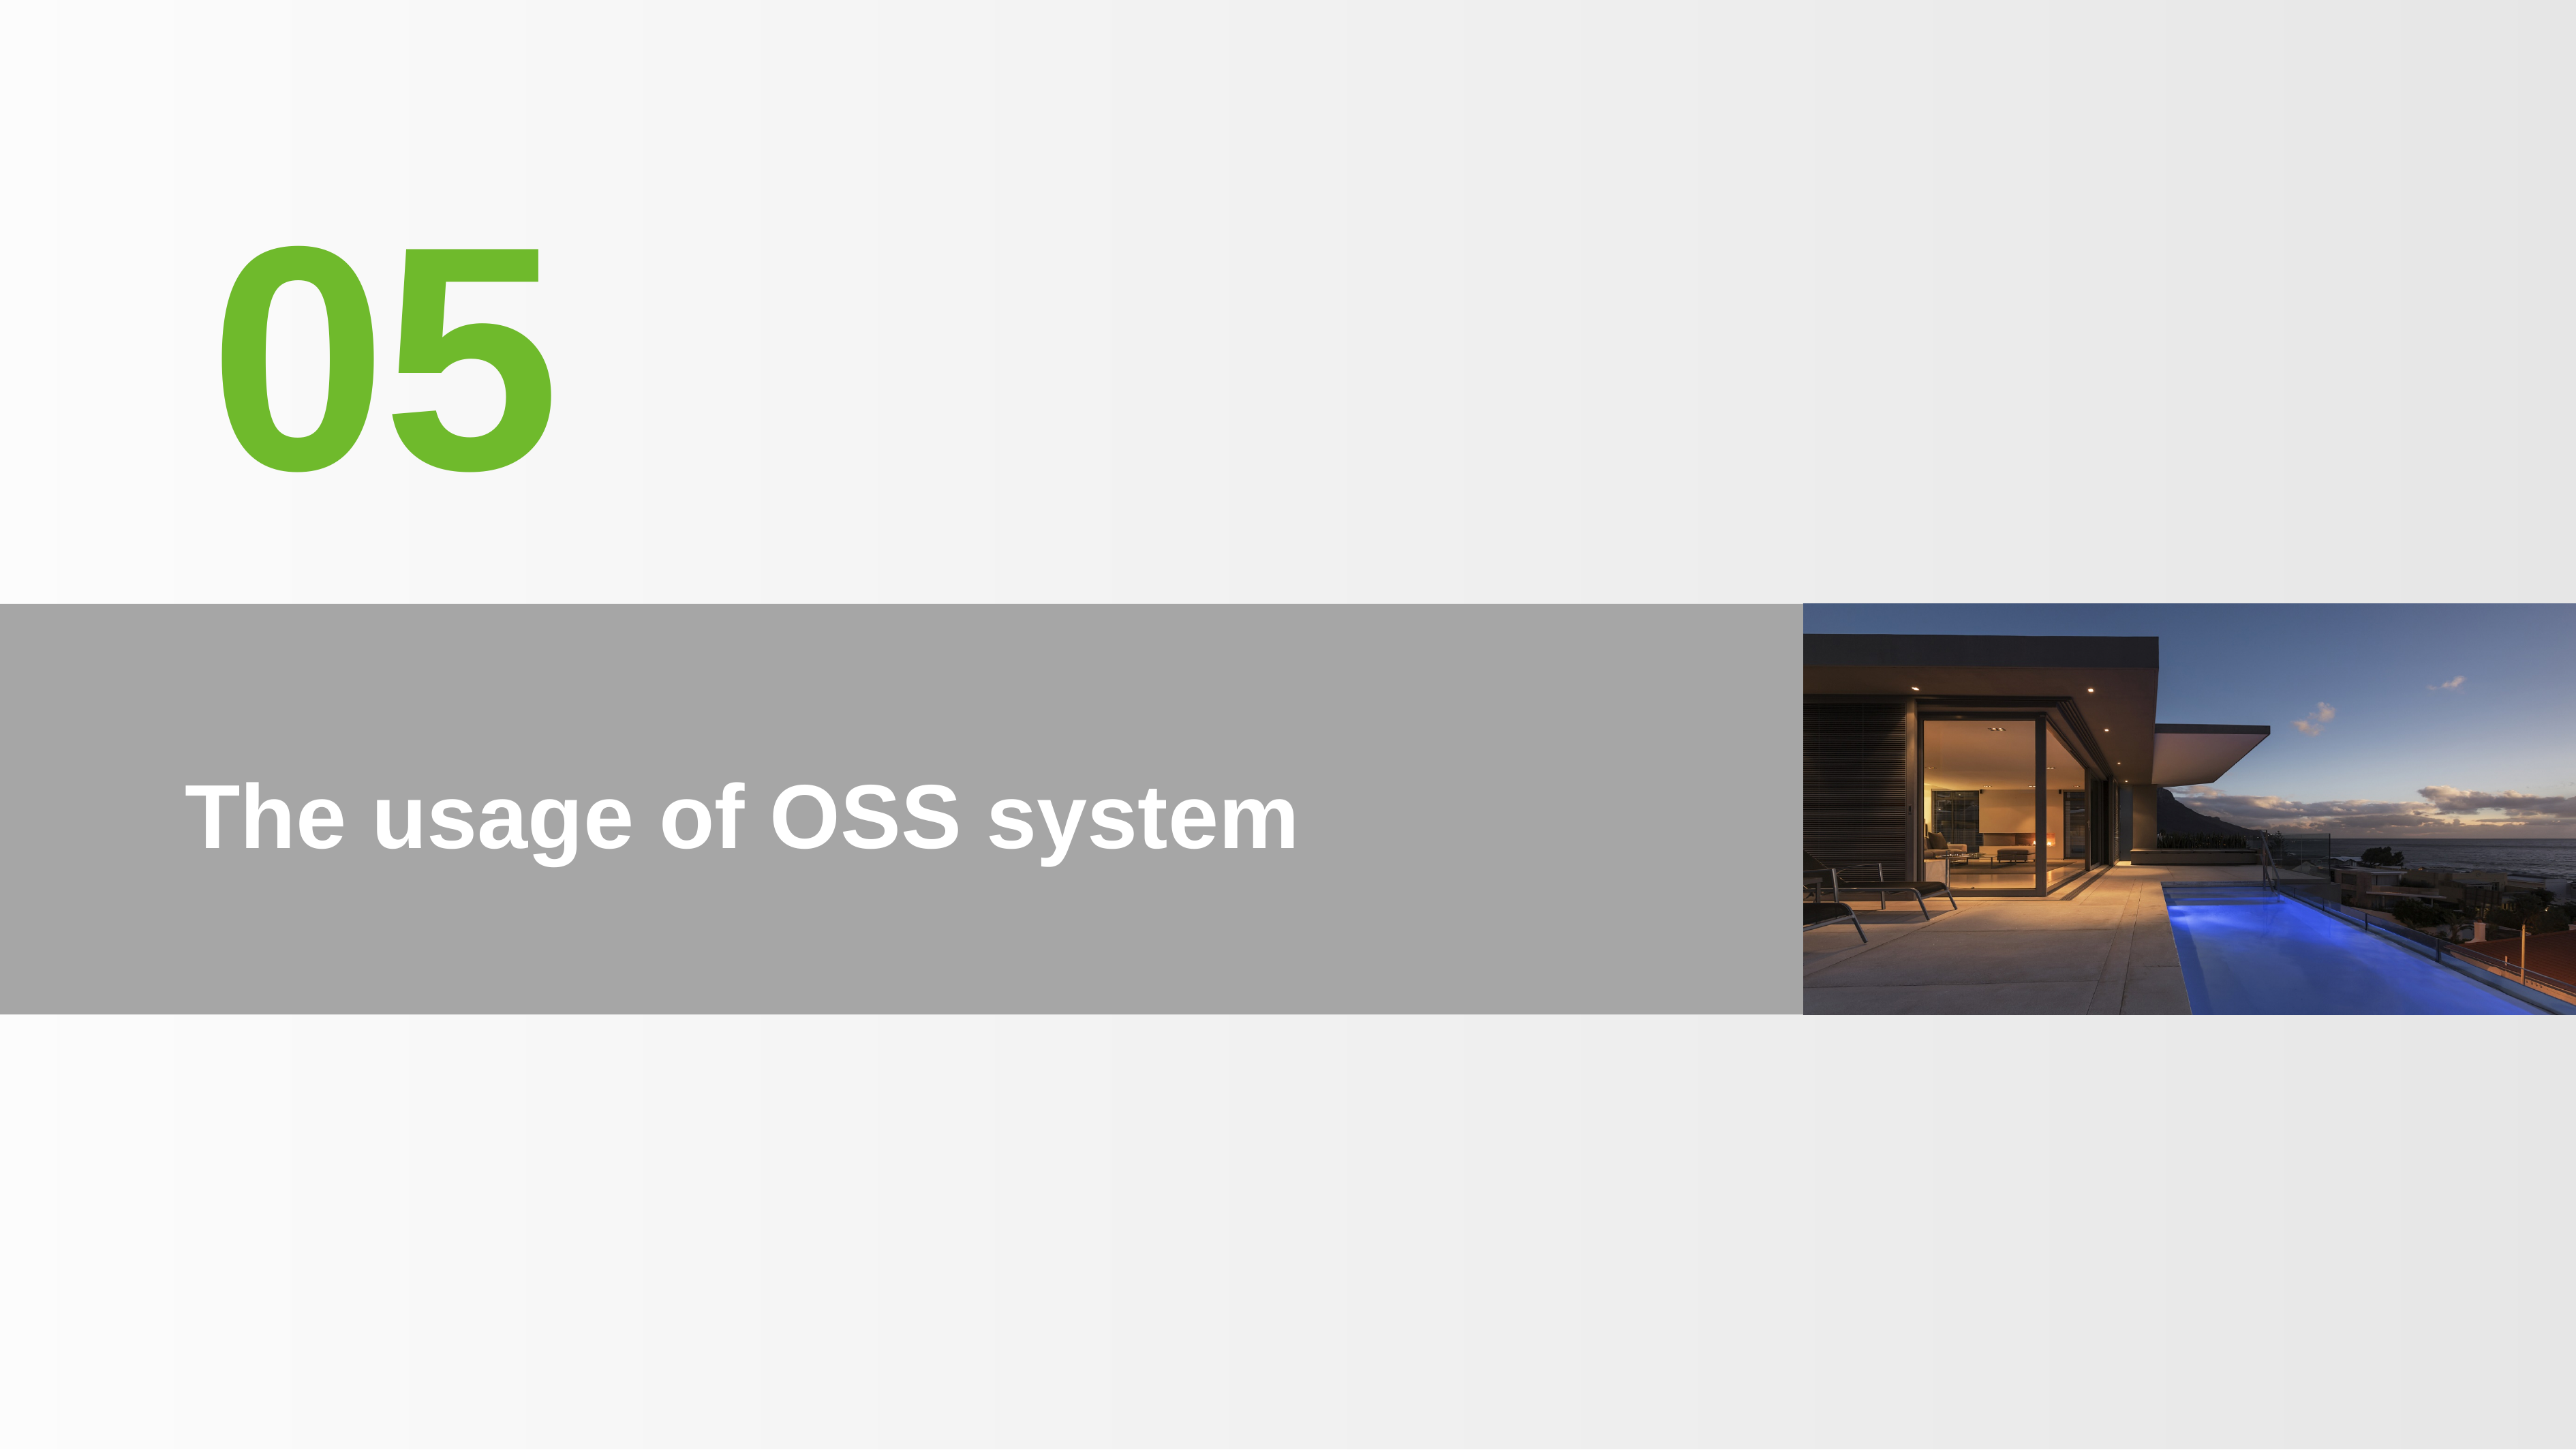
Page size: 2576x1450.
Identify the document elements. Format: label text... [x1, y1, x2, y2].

text_box 05 [199, 145, 571, 539]
text_box [0, 603, 1803, 1016]
picture [1803, 603, 2576, 1015]
text_box [0, 0, 2576, 603]
text_box The usage of OSS system [174, 765, 1310, 872]
text_box [0, 1016, 2576, 1450]
